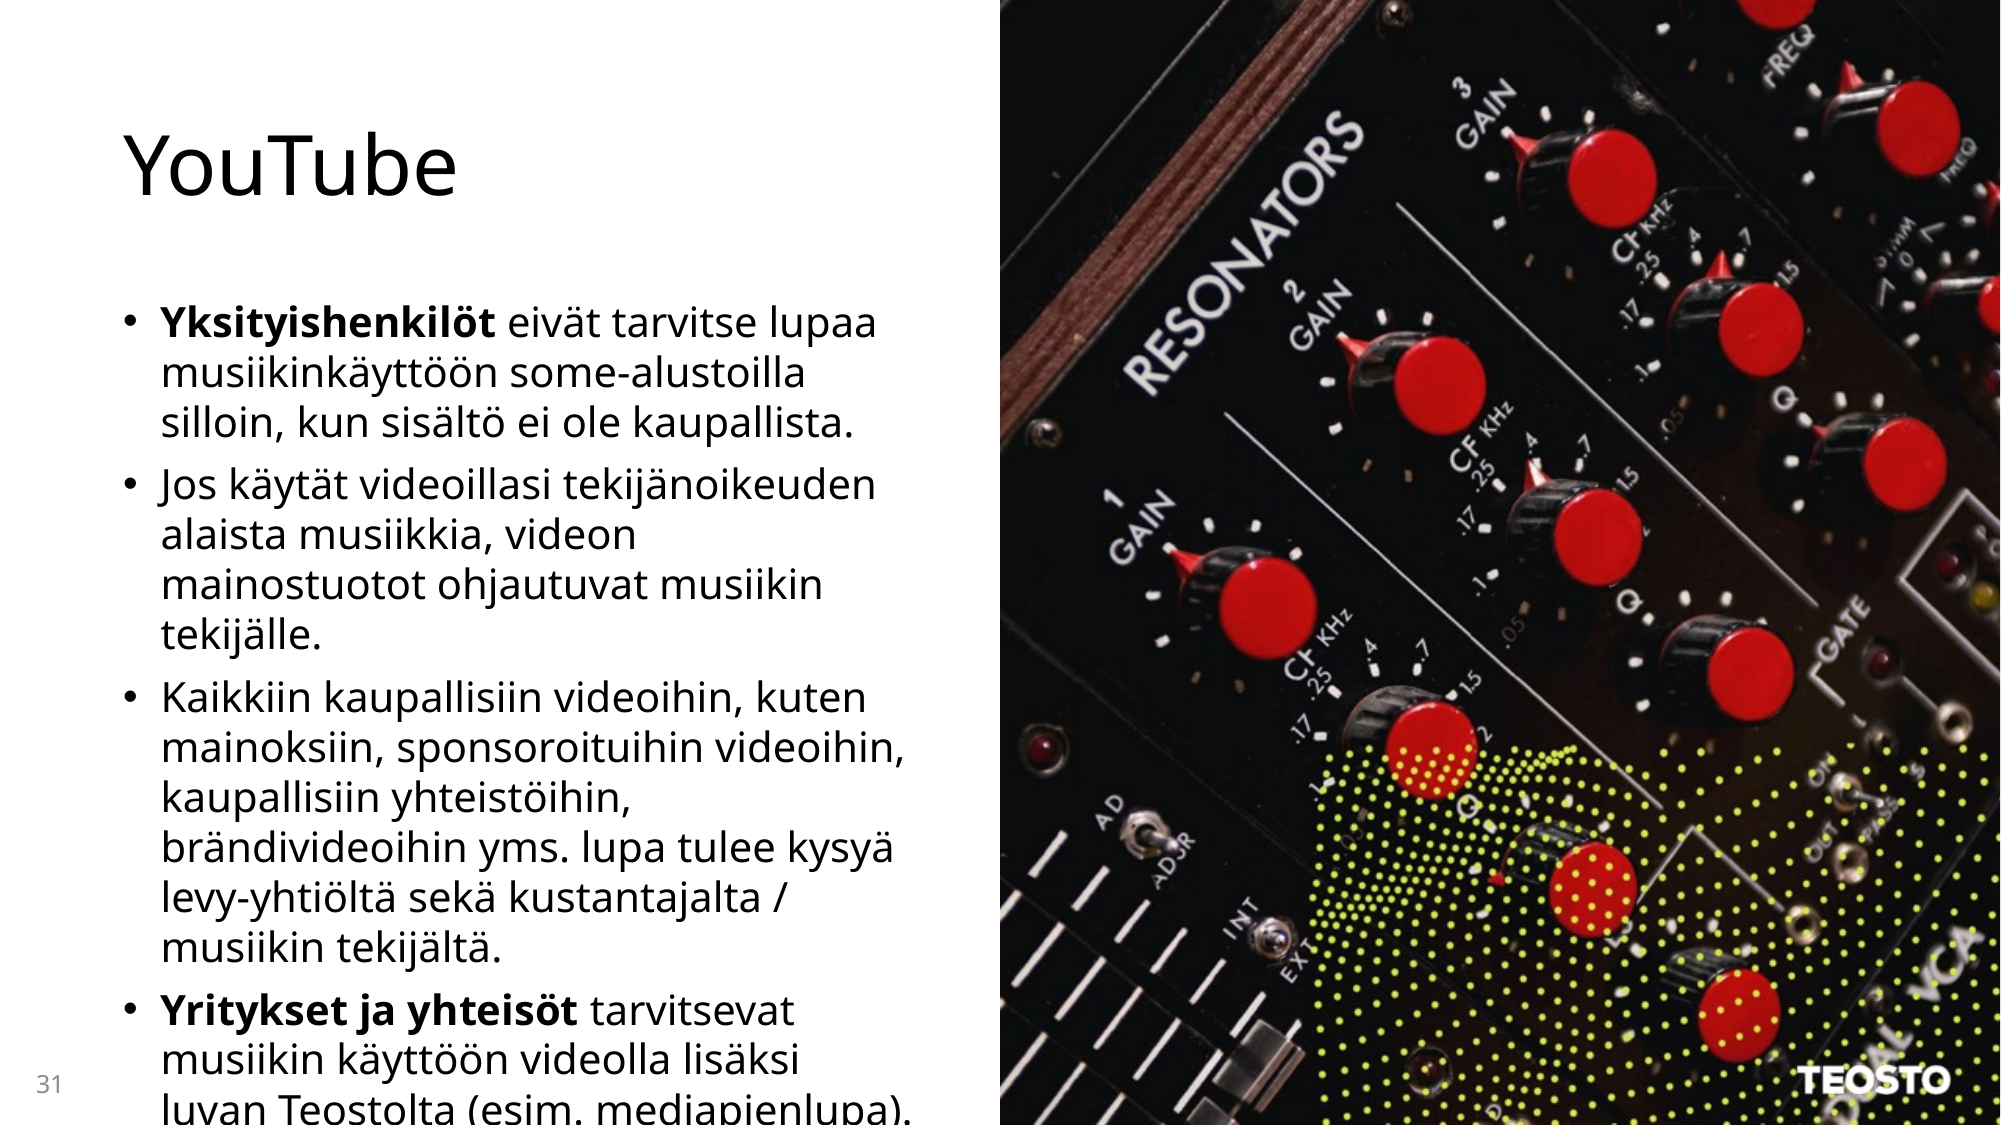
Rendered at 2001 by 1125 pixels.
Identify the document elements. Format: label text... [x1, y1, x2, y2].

title YouTube [108, 59, 929, 278]
list Yksityishenkilöt eivät tarvitse lupaa musiikinkäyttöön some-alustoilla silloin, kun sisältö ei ole kaupallista. Jos käytät videoillasi tekijänoikeuden alaista musiikkia, videon mainostuotot ohjautuvat musiikin tekijälle. Kaikkiin kaupallisiin videoihin, kuten mainoksiin, sponsoroituihin videoihin, kaupallisiin yhteistöihin, brändivideoihin yms. lupa tulee kysyä levy-yhtiöltä sekä kustantajalta / musiikin tekijältä. Yritykset ja yhteisöt tarvitsevat musiikin käyttöön videolla lisäksi luvan Teostolta (esim. mediapienlupa). [108, 287, 929, 1066]
slide_number 31 [21, 1065, 136, 1106]
picture [1000, 0, 2001, 1125]
footer [303, 1065, 929, 1106]
